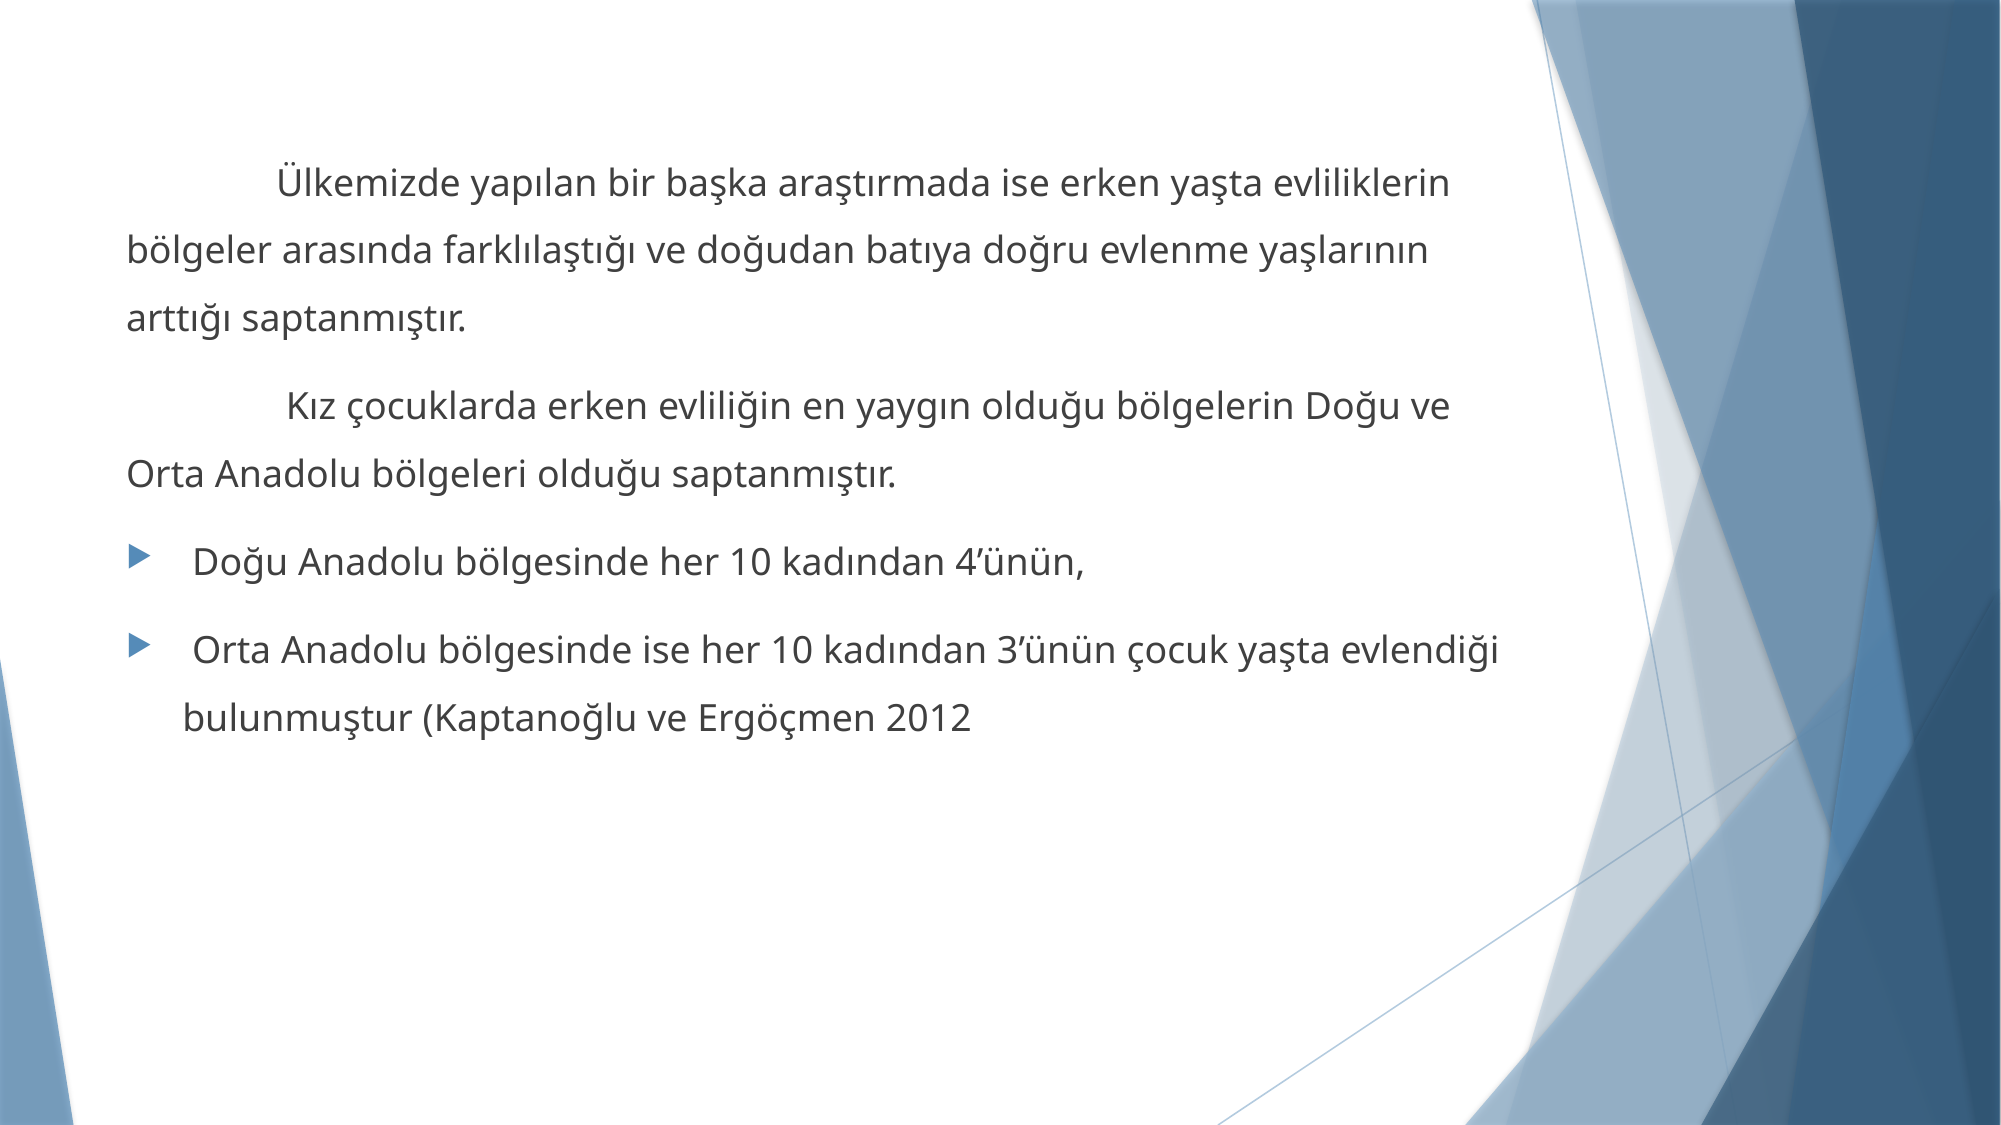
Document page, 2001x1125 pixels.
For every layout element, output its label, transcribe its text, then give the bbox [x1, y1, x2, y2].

list Ülkemizde yapılan bir başka araştırmada ise erken yaşta evliliklerin bölgeler arasında farklılaştığı ve doğudan batıya doğru evlenme yaşlarının arttığı saptanmıştır. Kız çocuklarda erken evliliğin en yaygın olduğu bölgelerin Doğu ve Orta Anadolu bölgeleri olduğu saptanmıştır. Doğu Anadolu bölgesinde her 10 kadından 4’ünün, Orta Anadolu bölgesinde ise her 10 kadından 3’ünün çocuk yaşta evlendiği bulunmuştur (Kaptanoğlu ve Ergöçmen 2012 [111, 128, 1522, 992]
